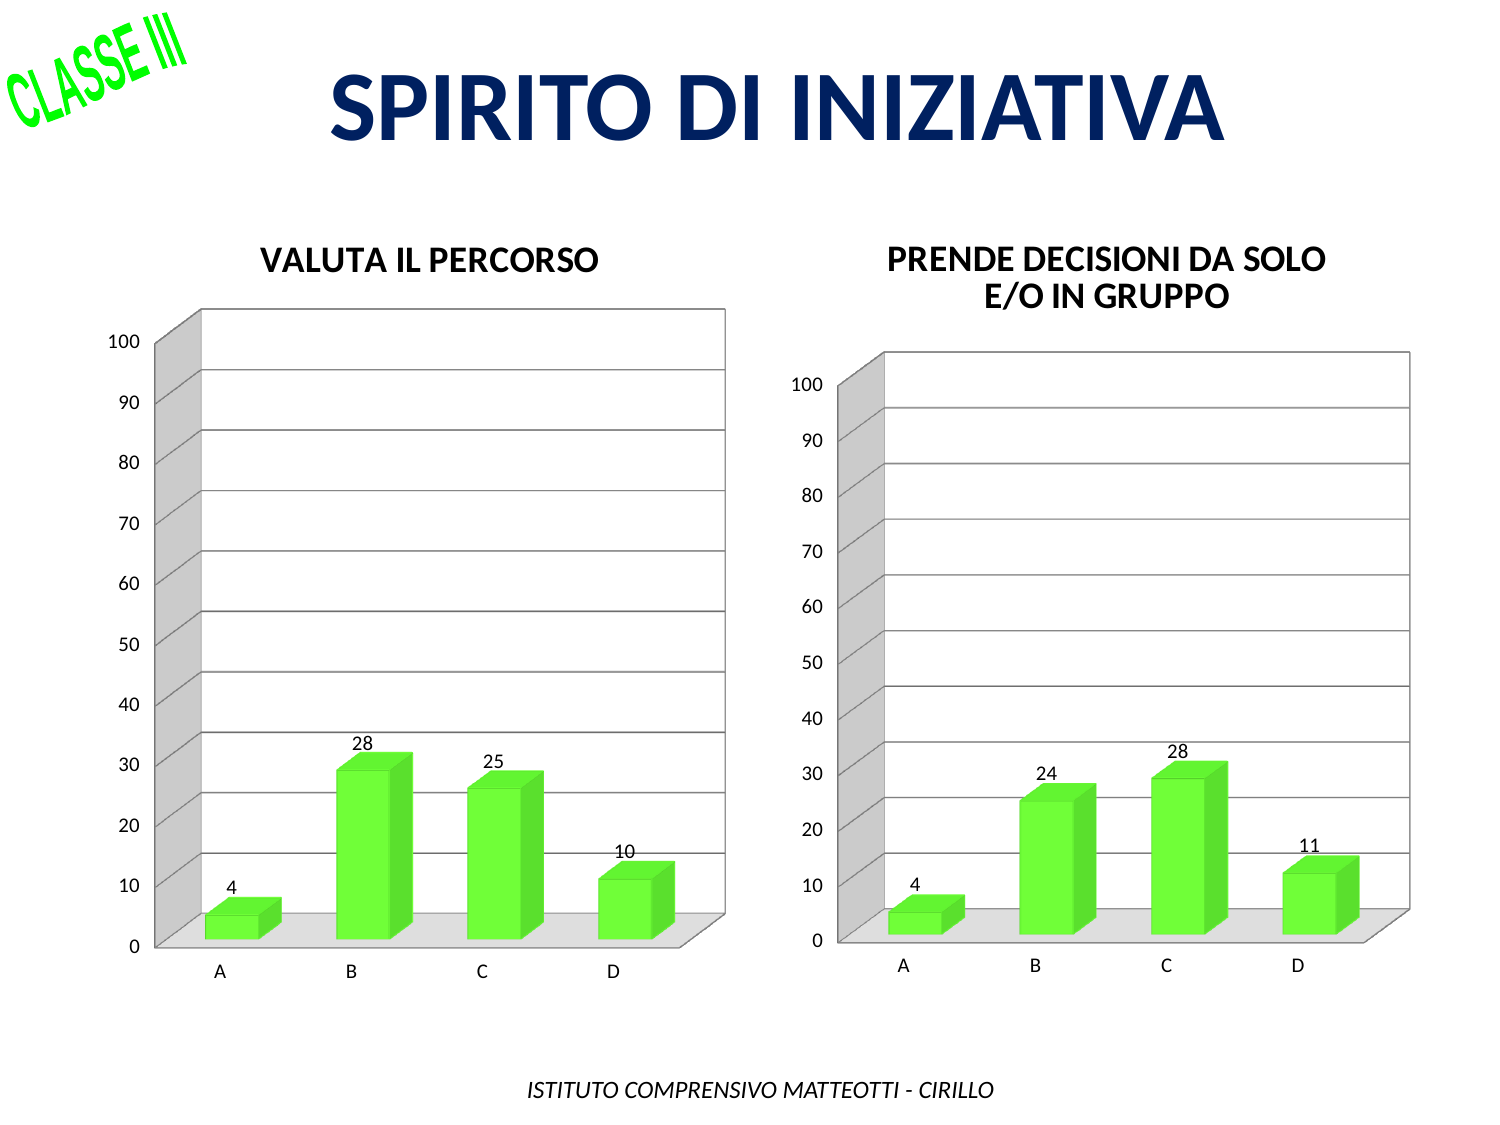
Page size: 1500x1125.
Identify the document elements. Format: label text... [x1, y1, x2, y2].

chart [777, 207, 1424, 1000]
text_box ISTITUTO COMPRENSIVO MATTEOTTI - CIRILLO [506, 1066, 1016, 1112]
text_box Spirito di iniziativa [86, 32, 1469, 168]
chart [94, 207, 739, 1000]
